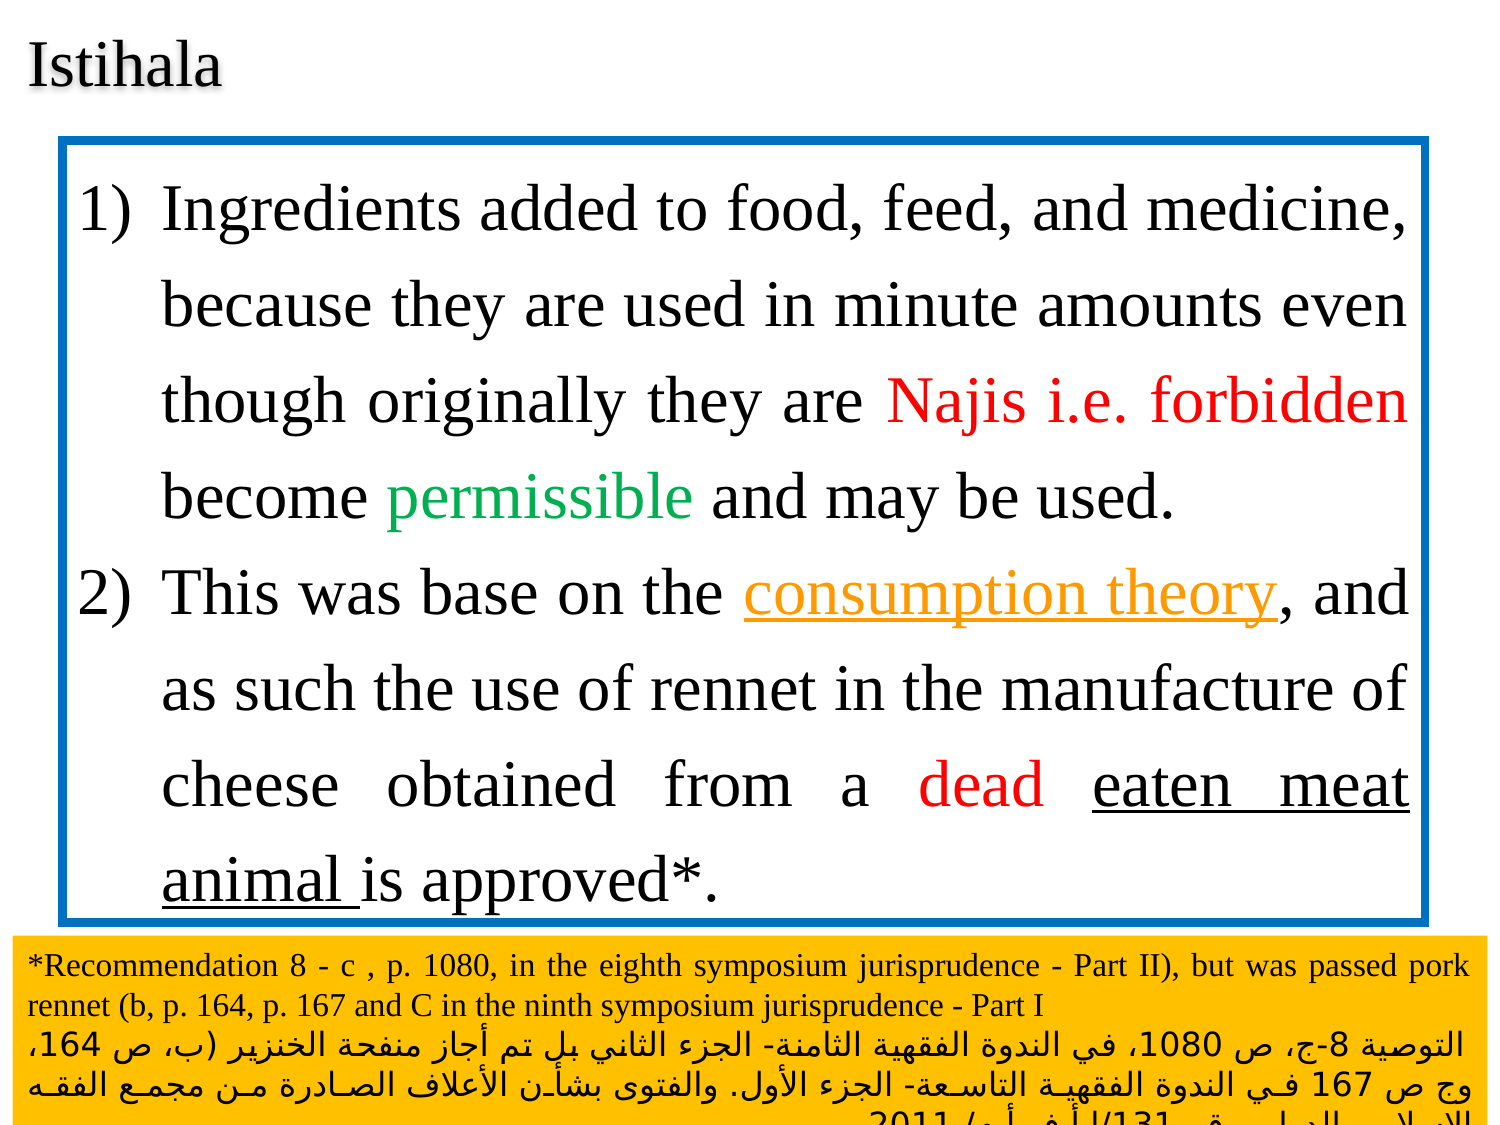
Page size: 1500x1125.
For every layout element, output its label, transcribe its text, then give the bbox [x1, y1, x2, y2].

text_box Istihala [10, 10, 1500, 109]
text_box *Recommendation 8 - c , p. 1080, in the eighth symposium jurisprudence - Part II), but was passed pork rennet (b, p. 164, p. 167 and C in the ninth symposium jurisprudence - Part I التوصية 8-ج، ص 1080، في الندوة الفقهية الثامنة- الجزء الثاني بل تم أجاز منفحة الخنزير (ب، ص 164، وج ص 167 في الندوة الفقهية التاسعة- الجزء الأول. والفتوى بشأن الأعلاف الصادرة من مجمع الفقه الإسلامي الدولي رقم 131/إ أ ف أ م/ 2011 [12, 935, 1488, 1125]
text_box Ingredients added to food, feed, and medicine, because they are used in minute amounts even though originally they are Najis i.e. forbidden become permissible and may be used. This was base on the consumption theory, and as such the use of rennet in the manufacture of cheese obtained from a dead eaten meat animal is approved*. [62, 140, 1425, 923]
